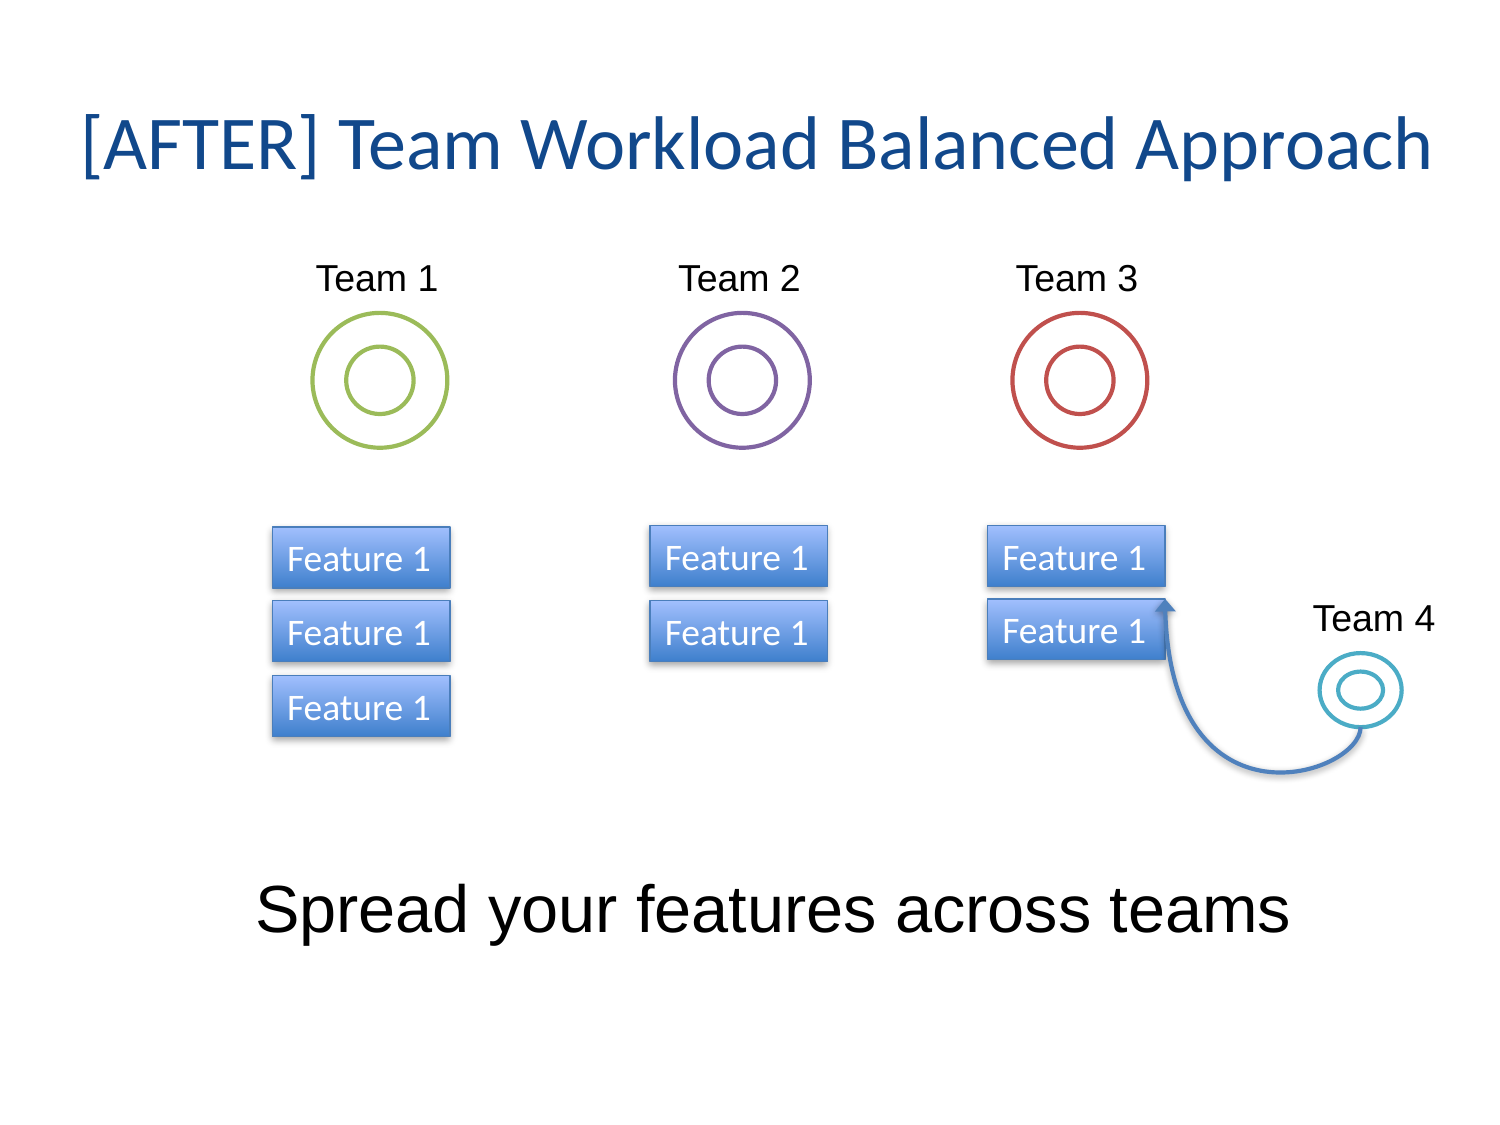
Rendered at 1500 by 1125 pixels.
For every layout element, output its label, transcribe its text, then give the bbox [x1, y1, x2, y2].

text_box Feature 1 [649, 600, 828, 662]
text_box Team 1 [300, 246, 454, 306]
text_box [1010, 310, 1150, 450]
text_box [1318, 650, 1404, 729]
text_box Team 3 [1000, 246, 1154, 306]
text_box [672, 310, 812, 450]
text_box [310, 310, 450, 450]
text_box Feature 1 [272, 526, 451, 589]
text_box Team 4 [1297, 586, 1451, 647]
text_box Spread your features across teams [240, 858, 1308, 953]
text_box Feature 1 [987, 525, 1166, 587]
text_box Feature 1 [987, 598, 1161, 660]
text_box Feature 1 [272, 600, 451, 662]
text_box Feature 1 [649, 525, 828, 587]
title [AFTER] Team Workload Balanced Approach [50, 45, 1466, 233]
text_box Team 2 [663, 246, 816, 306]
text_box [1164, 598, 1320, 691]
text_box Feature 1 [272, 675, 451, 737]
